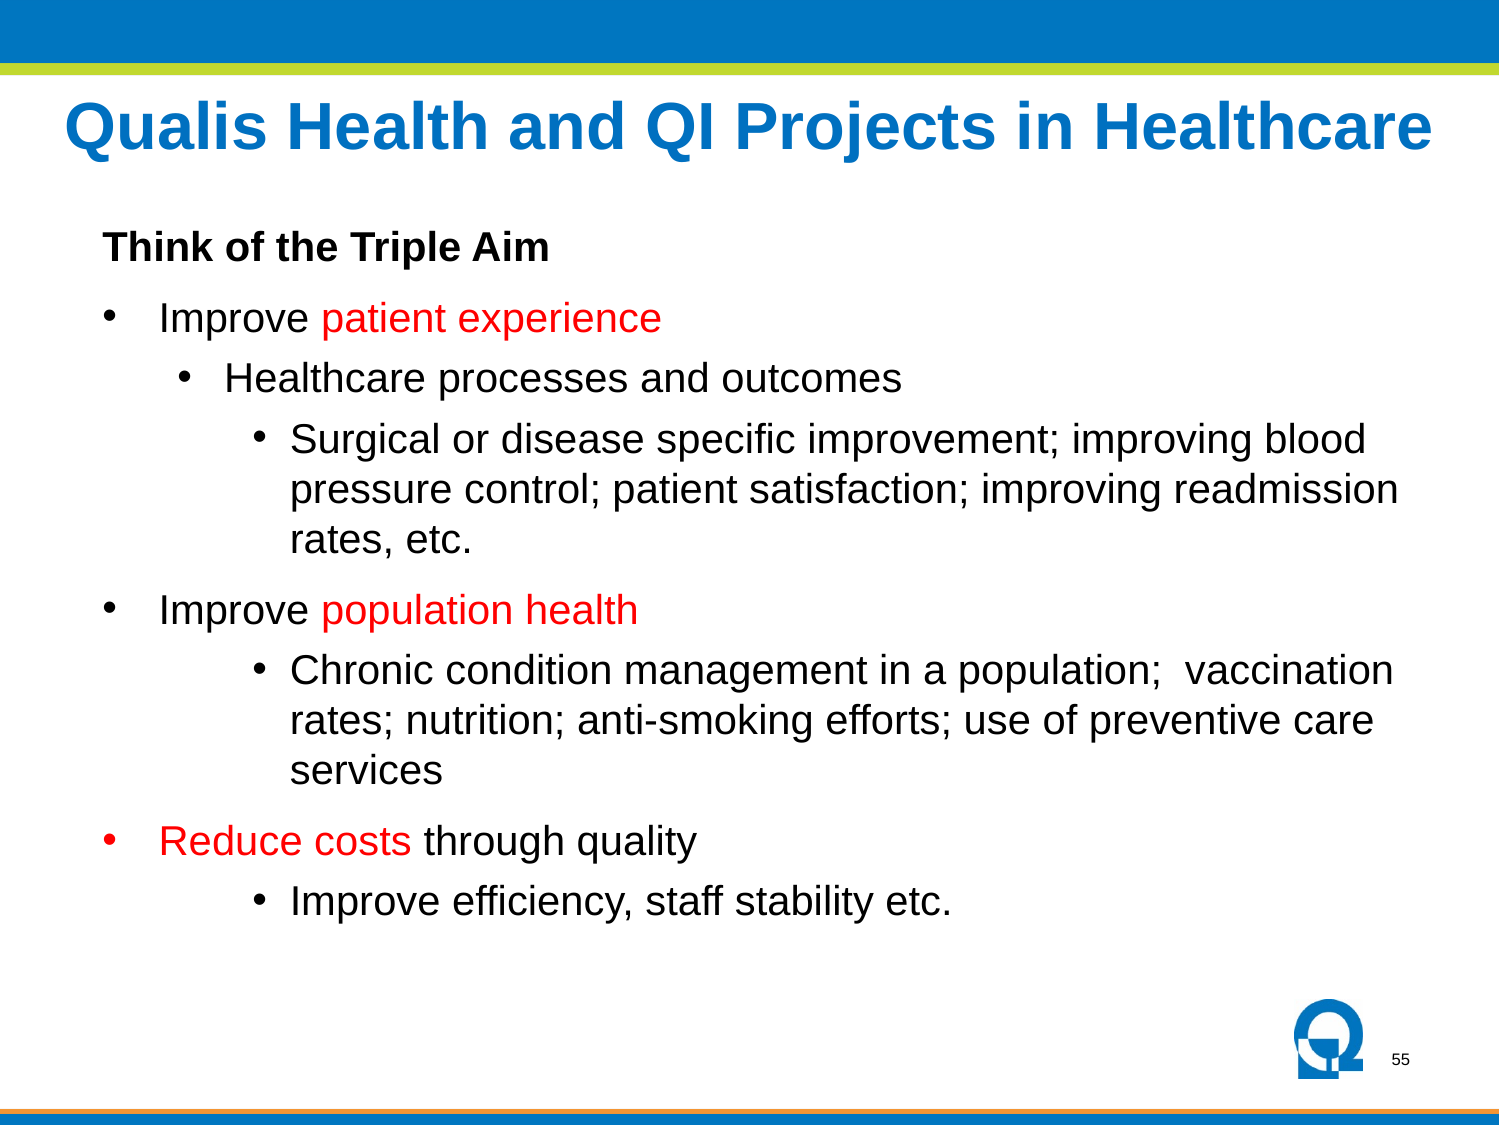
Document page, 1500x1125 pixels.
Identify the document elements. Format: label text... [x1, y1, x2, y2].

picture [0, 0, 1500, 75]
title Qualis Health and QI Projects in Healthcare [0, 75, 1500, 188]
list Think of the Triple Aim Improve patient experience Healthcare processes and outcomes Surgical or disease specific improvement; improving blood pressure control; patient satisfaction; improving readmission rates, etc. Improve population health Chronic condition management in a population; vaccination rates; nutrition; anti-smoking efforts; use of preventive care services Reduce costs through quality Improve efficiency, staff stability etc. [87, 212, 1450, 1000]
picture [0, 188, 1500, 1125]
